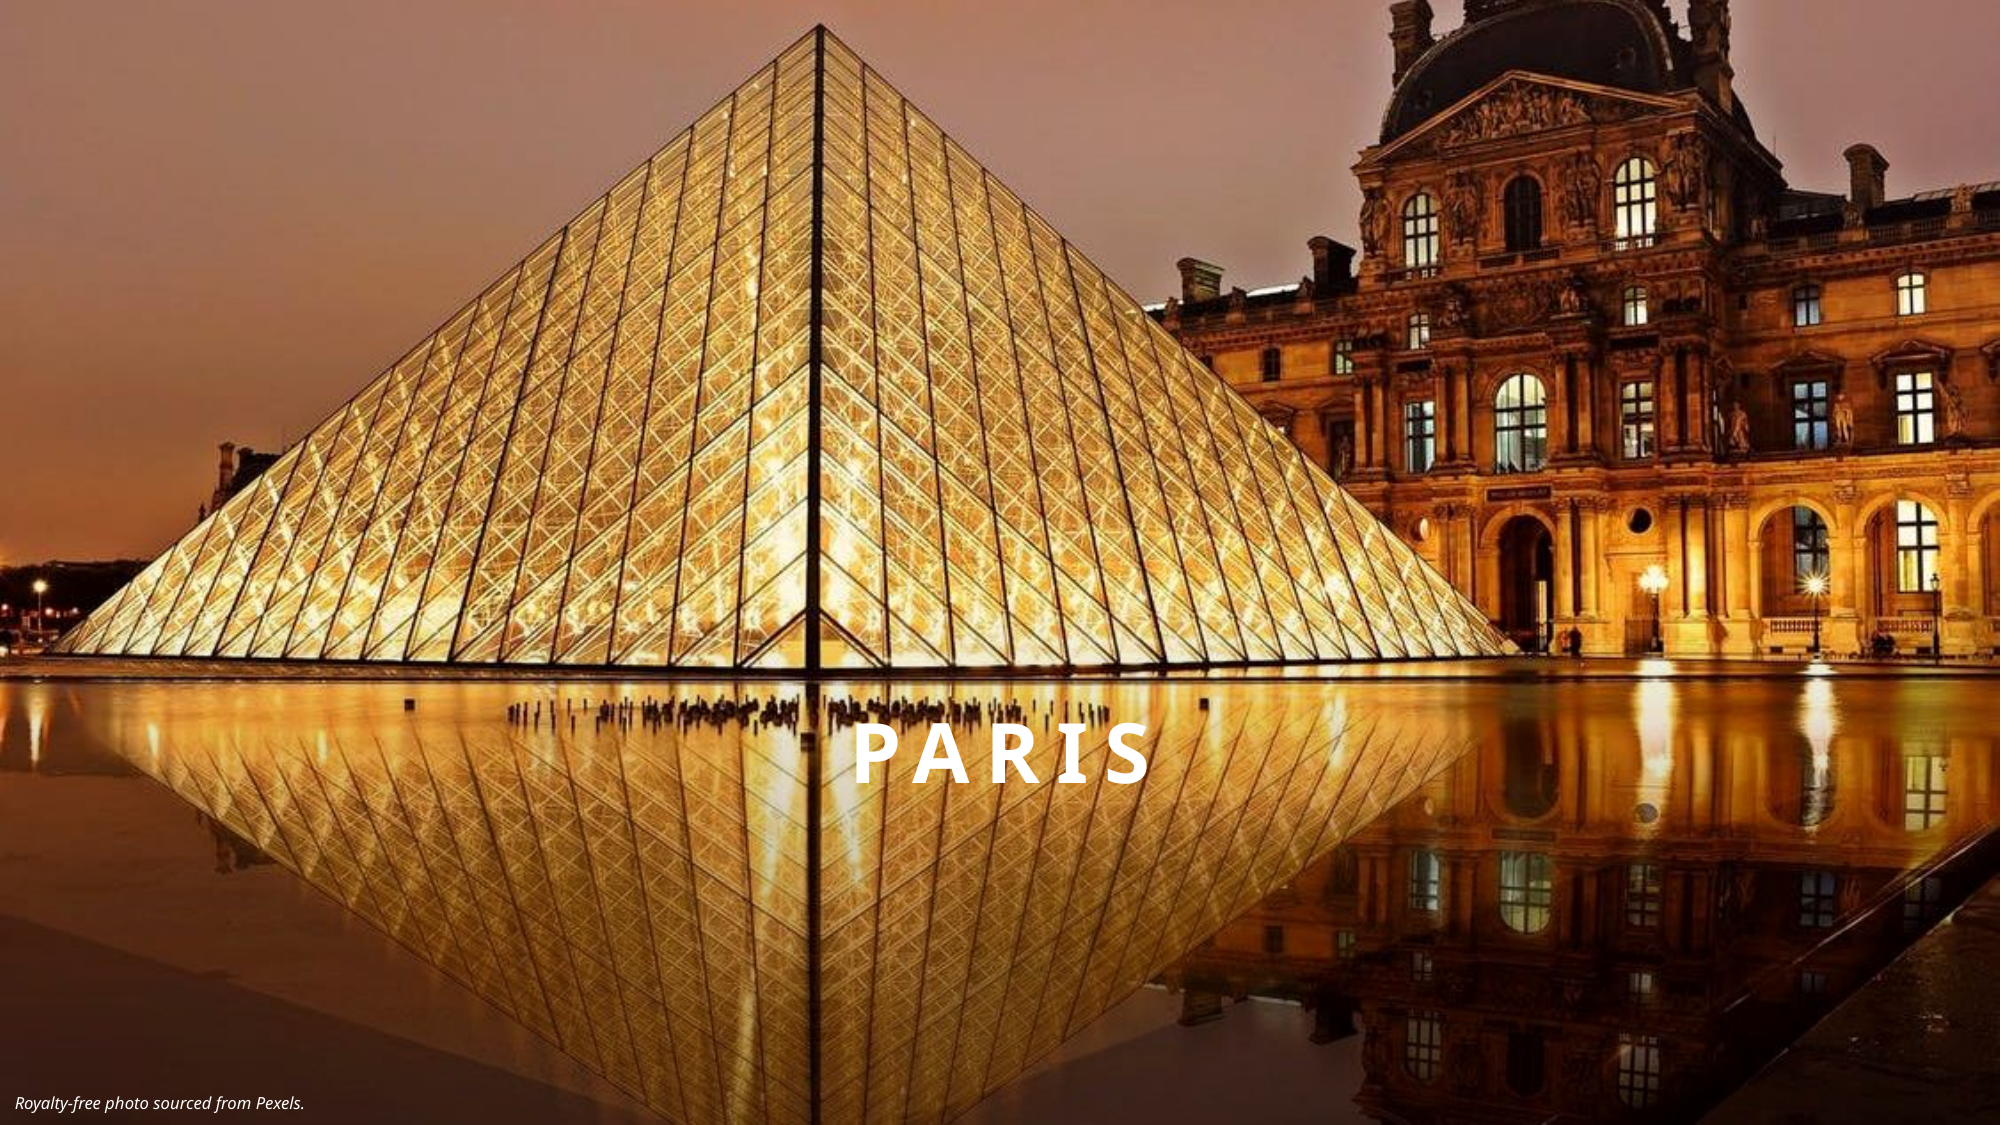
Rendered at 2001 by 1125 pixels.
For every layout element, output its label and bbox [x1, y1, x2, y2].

list [0, 0, 2000, 1125]
